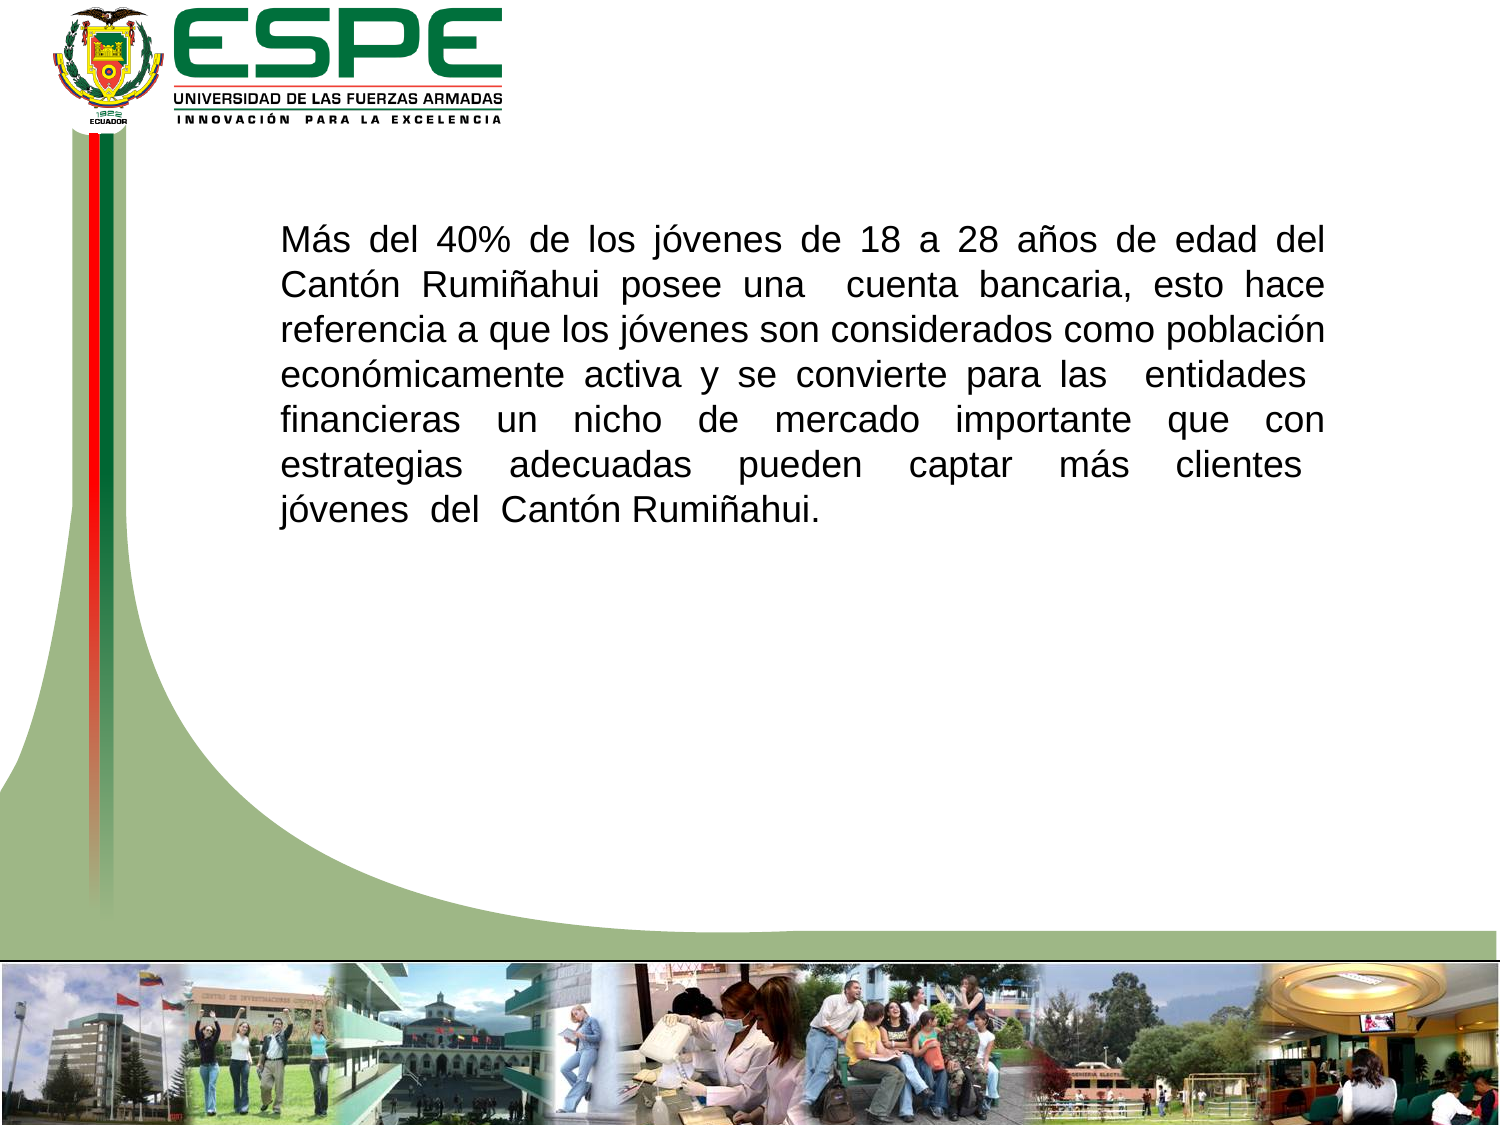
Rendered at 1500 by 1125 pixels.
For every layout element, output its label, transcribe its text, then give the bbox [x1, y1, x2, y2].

picture [53, 7, 502, 124]
text_box Más del 40% de los jóvenes de 18 a 28 años de edad del Cantón Rumiñahui posee una cuenta bancaria, esto hace referencia a que los jóvenes son considerados como población económicamente activa y se convierte para las entidades financieras un nicho de mercado importante que con estrategias adecuadas pueden captar más clientes jóvenes del Cantón Rumiñahui. [265, 208, 1341, 583]
picture [0, 962, 1500, 1125]
